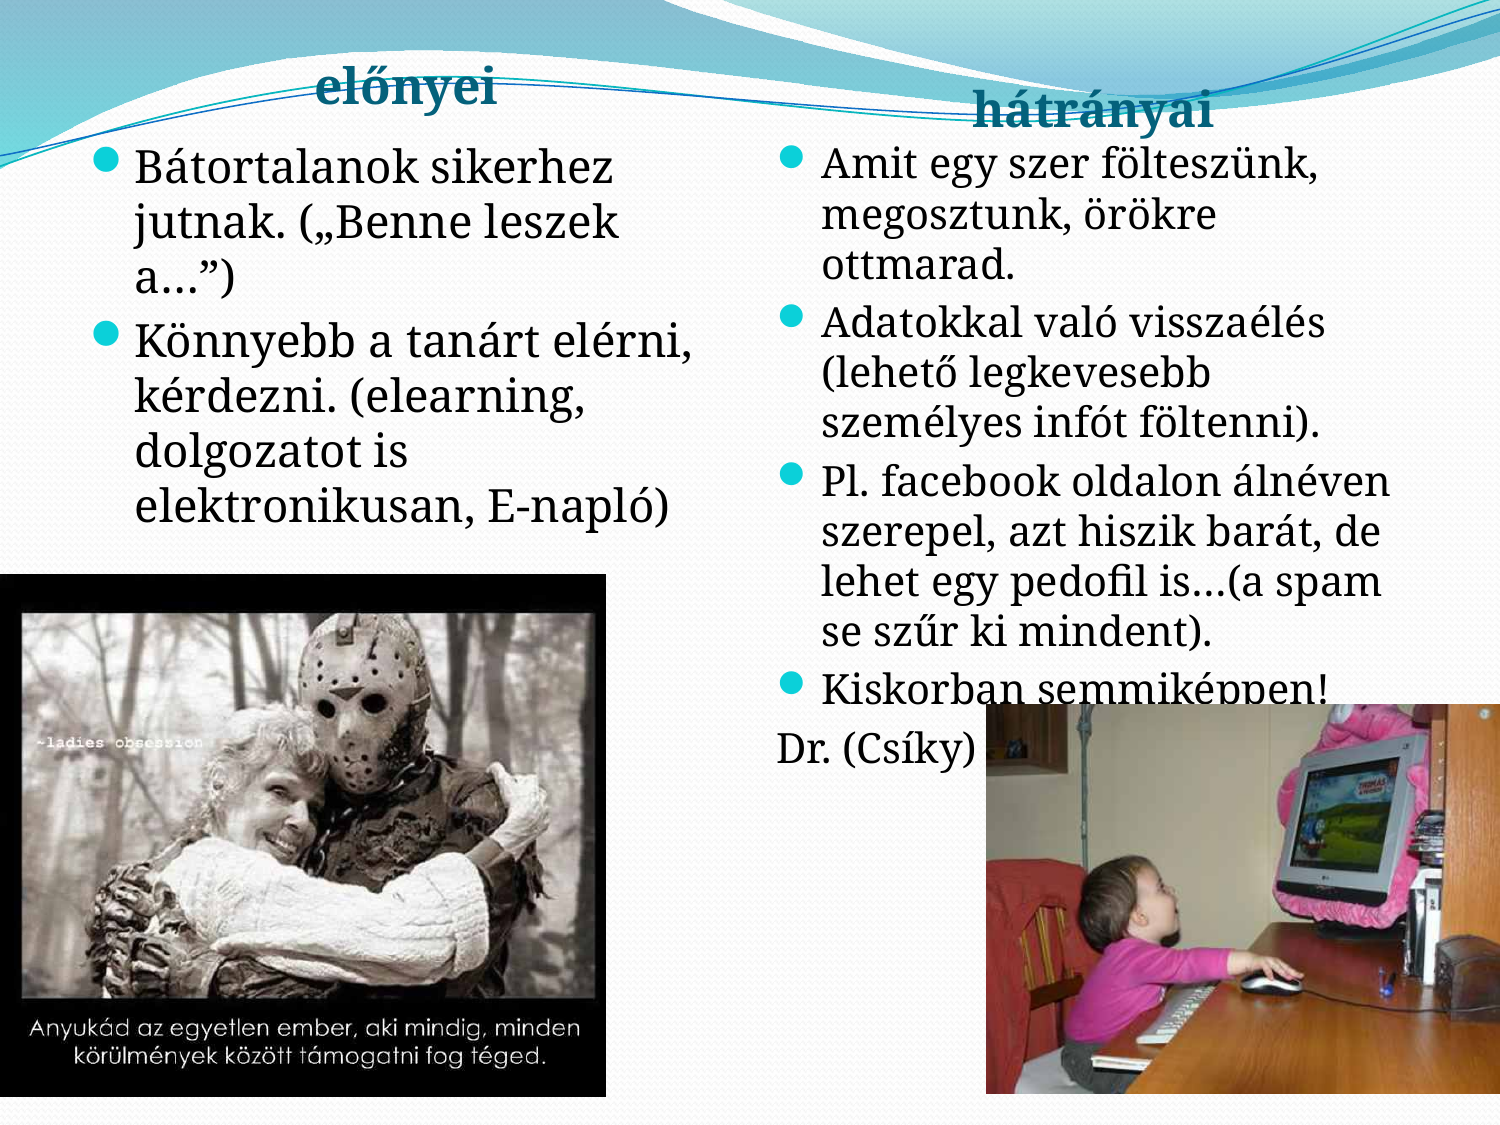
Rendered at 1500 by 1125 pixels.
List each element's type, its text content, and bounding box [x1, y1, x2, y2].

list előnyei [75, 78, 738, 137]
list Amit egy szer fölteszünk, megosztunk, örökre ottmarad. Adatokkal való visszaélés (lehető legkevesebb személyes infót föltenni). Pl. facebook oldalon álnéven szerepel, azt hiszik barát, de lehet egy pedofil is…(a spam se szűr ki mindent). Kiskorban semmiképpen! Dr. (Csíky) [761, 137, 1425, 1044]
list hátrányai [761, 78, 1425, 137]
picture [0, 574, 606, 1098]
picture [985, 703, 1500, 1095]
list Bátortalanok sikerhez jutnak. („Benne leszek a…”) Könnyebb a tanárt elérni, kérdezni. (elearning, dolgozatot is elektronikusan, E-napló) [75, 137, 738, 1044]
